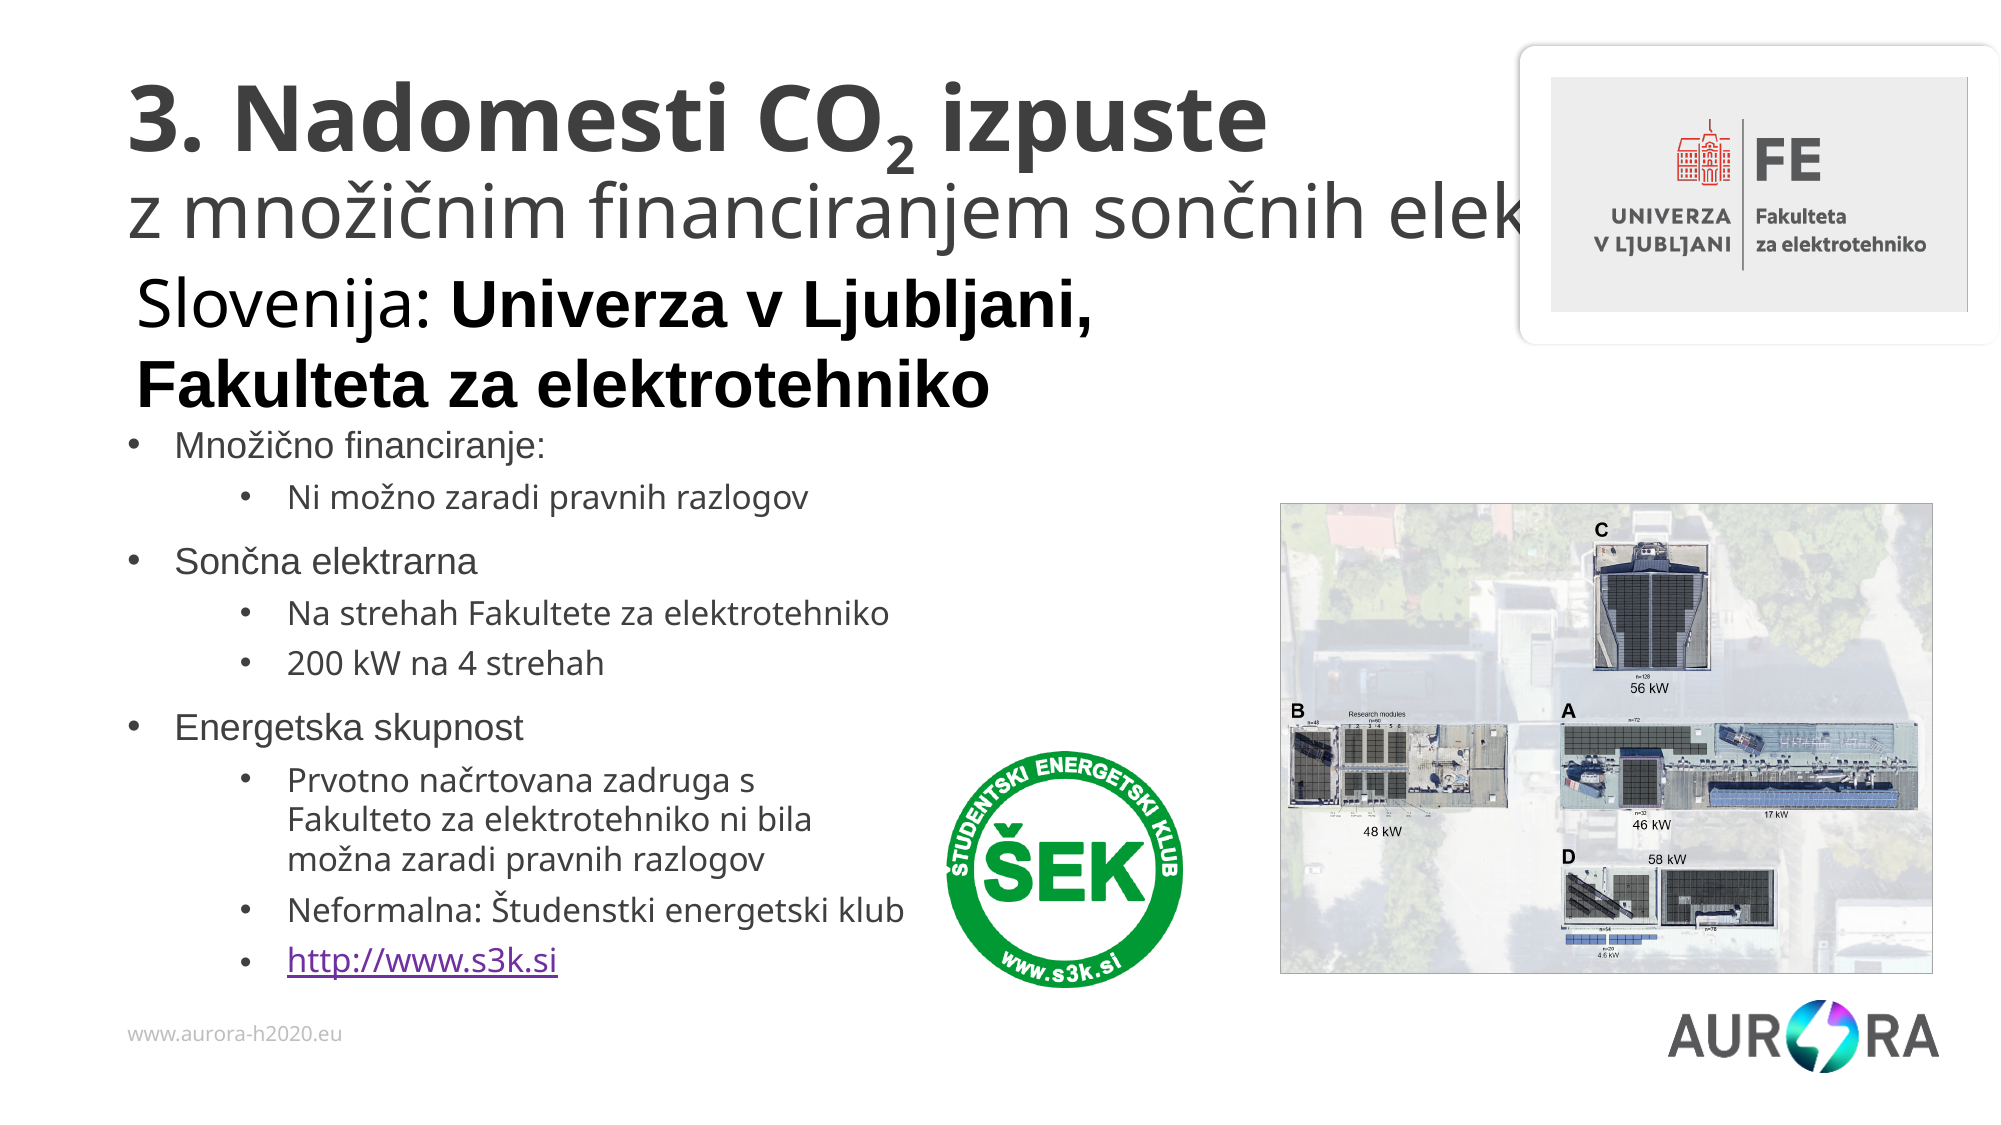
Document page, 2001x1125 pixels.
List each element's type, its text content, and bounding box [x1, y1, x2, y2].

picture [1551, 76, 1968, 313]
picture [1280, 503, 1933, 974]
picture [1668, 997, 1939, 1077]
subtitle Slovenija: Univerza v Ljubljani, Fakulteta za elektrotehniko [122, 278, 1472, 403]
list Množično financiranje: Ni možno zaradi pravnih razlogov Sončna elektrarna Na strehah Fakultete za elektrotehniko 200 kW na 4 strehah Energetska skupnost Prvotno načrtovana zadruga s Fakulteto za elektrotehniko ni bila možna zaradi pravnih razlogov Neformalna: Študenstki energetski klub http://www.s3k.si [112, 413, 1933, 998]
picture [946, 751, 1183, 988]
title 3. Nadomesti CO2 izpuste z množičnim financiranjem sončnih elektrarn [112, 40, 1898, 276]
